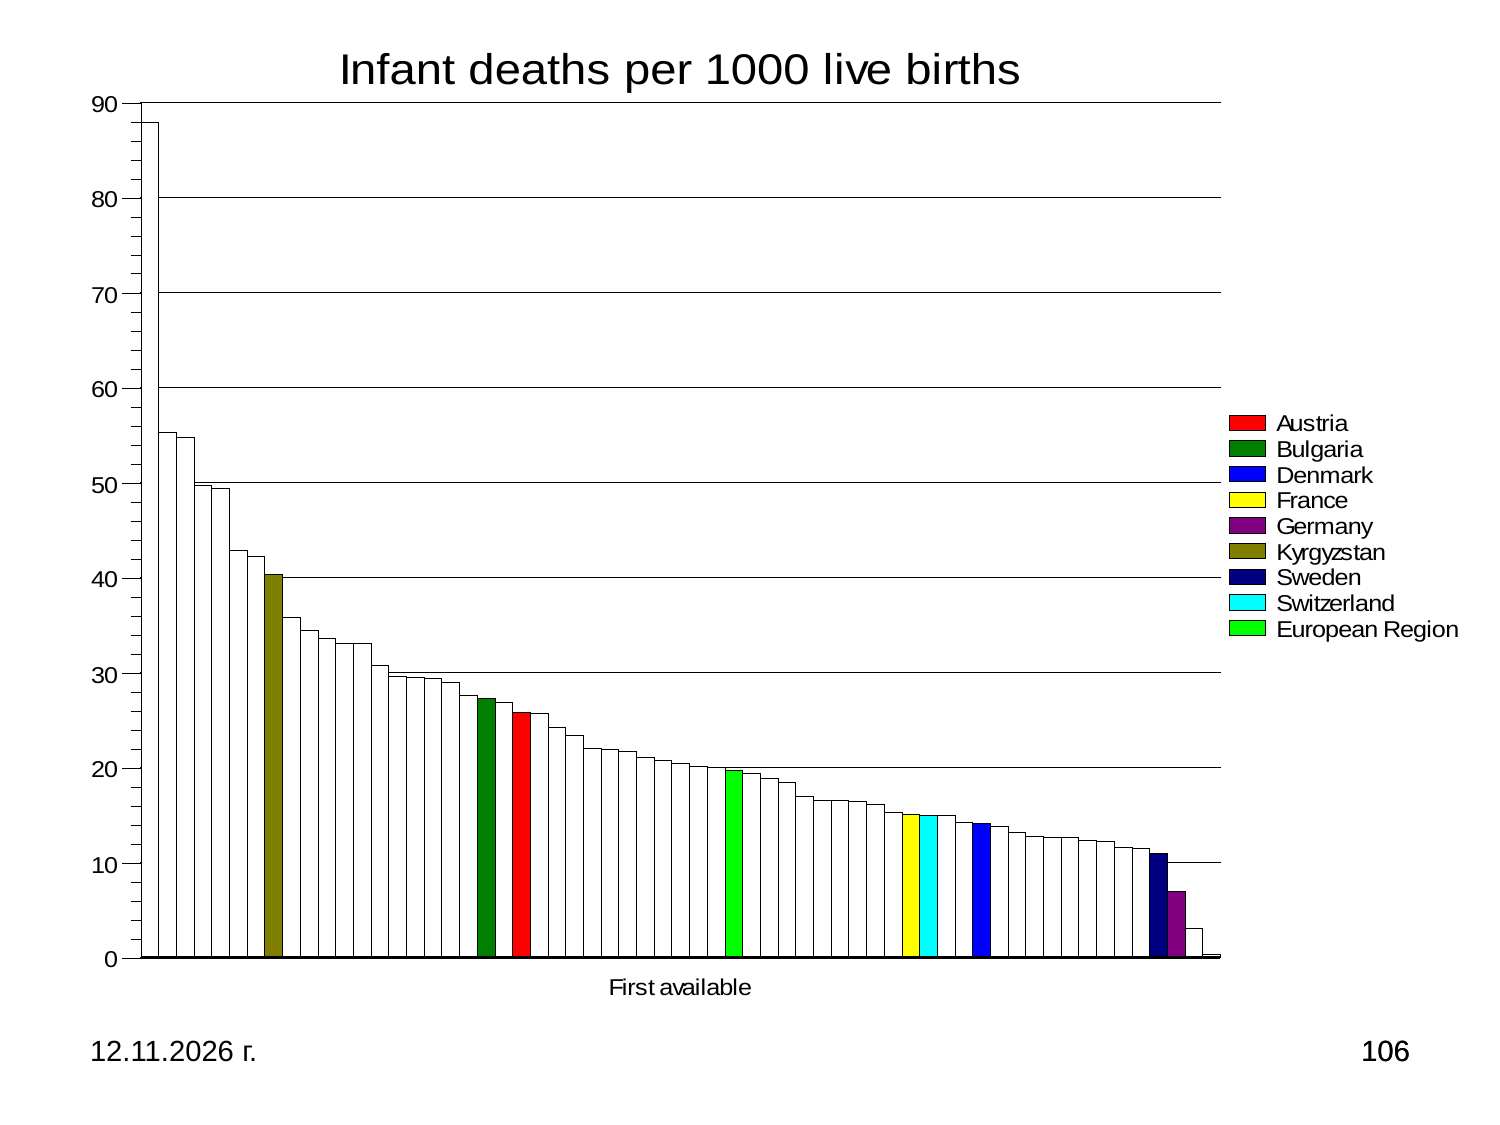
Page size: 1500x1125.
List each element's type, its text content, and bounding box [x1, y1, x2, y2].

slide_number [75, 1032, 425, 1103]
text_box 106 [1074, 1032, 1425, 1103]
picture [0, 0, 1500, 1025]
